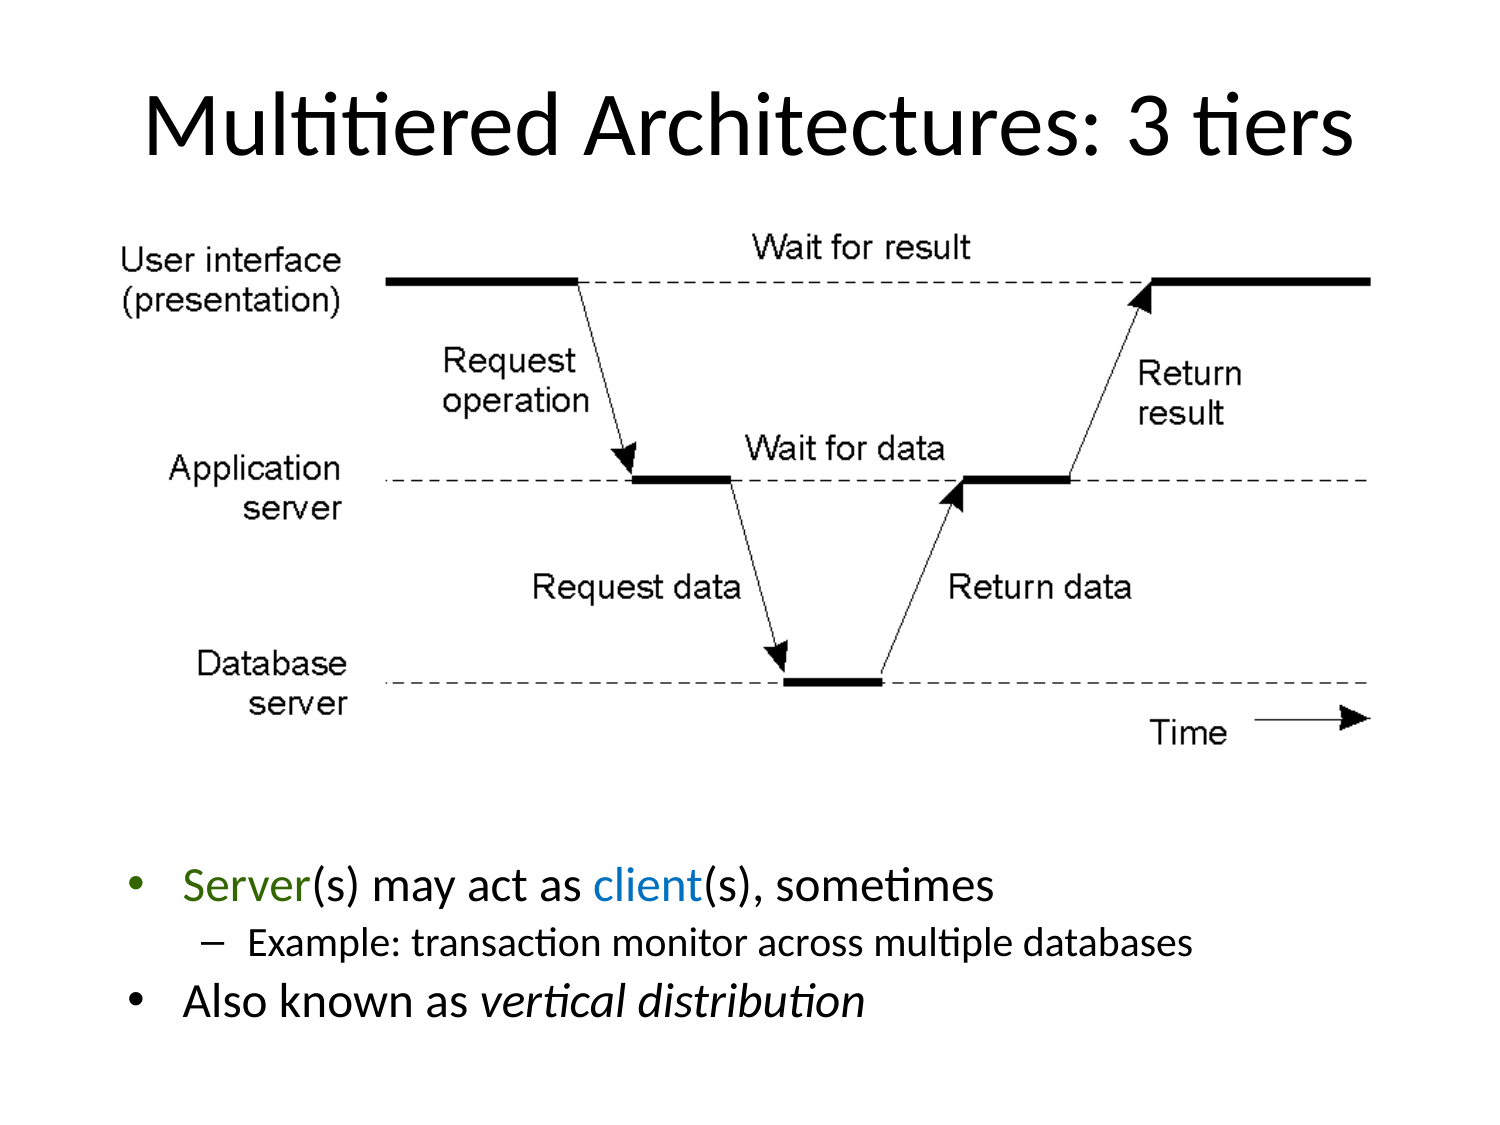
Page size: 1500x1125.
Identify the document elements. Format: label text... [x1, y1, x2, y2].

list Server(s) may act as client(s), sometimes Example: transaction monitor across multiple databases Also known as vertical distribution [112, 851, 1388, 1038]
picture [99, 199, 1385, 801]
title Multitiered Architectures: 3 tiers [50, 24, 1450, 213]
